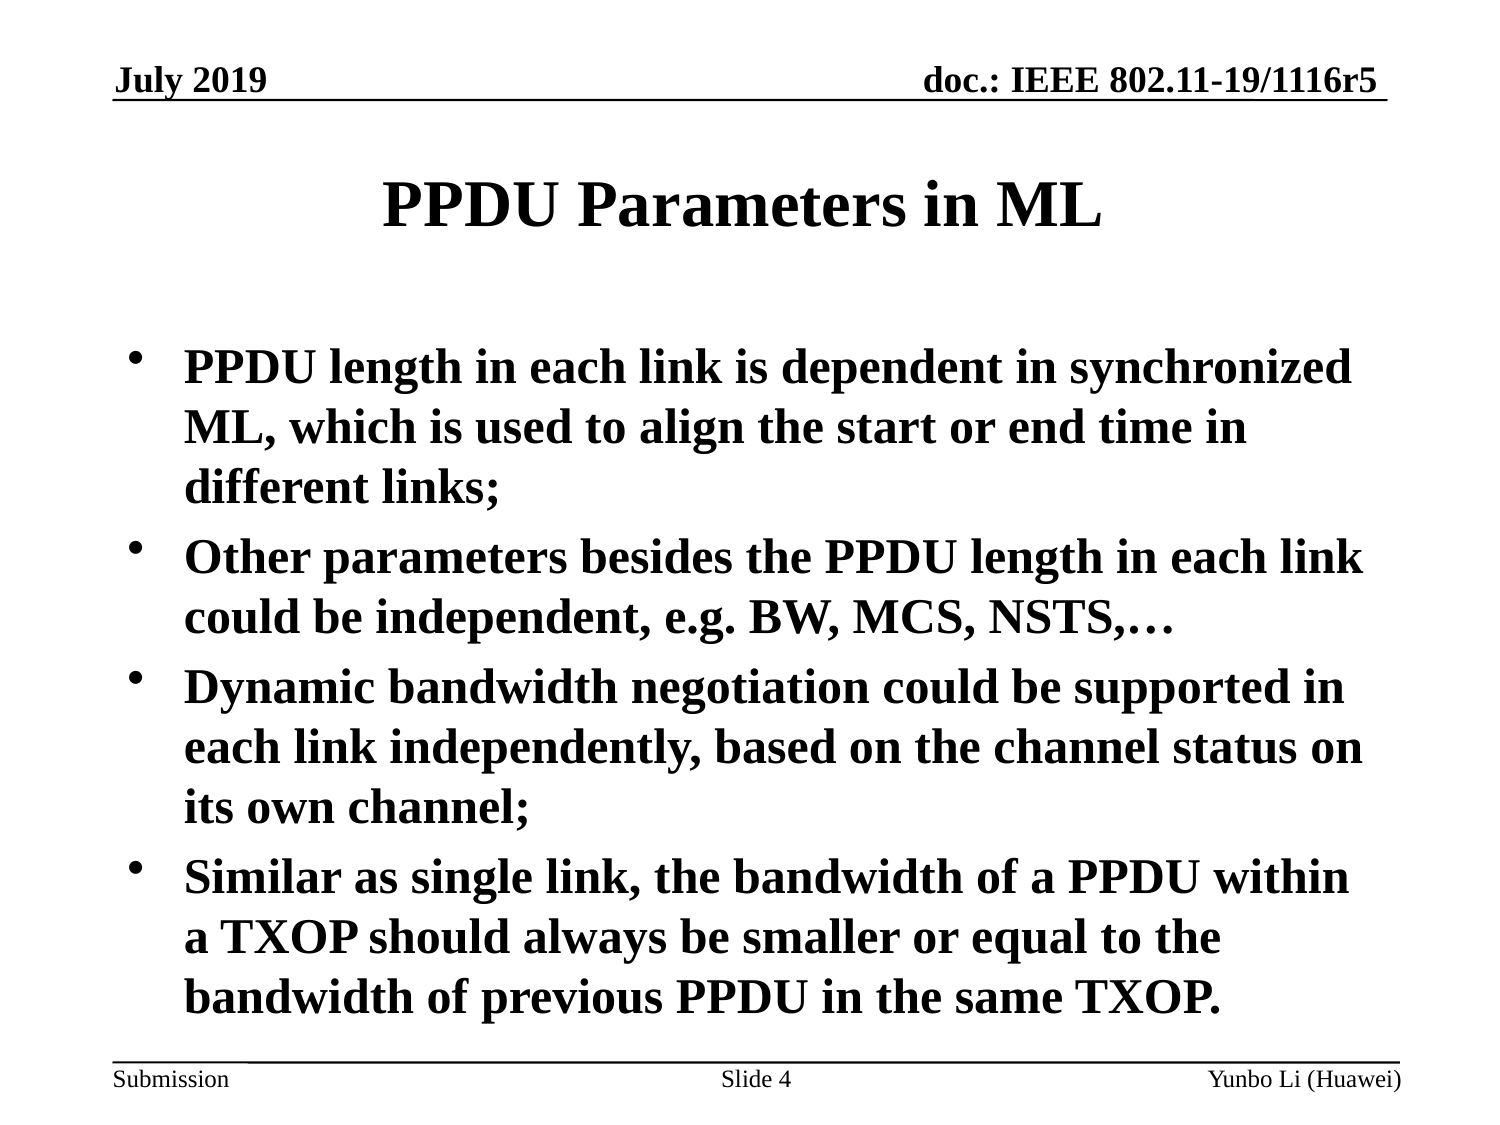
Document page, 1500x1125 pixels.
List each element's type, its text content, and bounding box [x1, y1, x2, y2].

list PPDU length in each link is dependent in synchronized ML, which is used to align the start or end time in different links; Other parameters besides the PPDU length in each link could be independent, e.g. BW, MCS, NSTS,… Dynamic bandwidth negotiation could be supported in each link independently, based on the channel status on its own channel; Similar as single link, the bandwidth of a PPDU within a TXOP should always be smaller or equal to the bandwidth of previous PPDU in the same TXOP. [112, 326, 1388, 1063]
slide_number Slide 4 [712, 1061, 800, 1093]
title PPDU Parameters in ML [112, 112, 1388, 288]
footer Yunbo Li (Huawei) [1204, 1061, 1402, 1093]
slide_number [114, 54, 270, 101]
